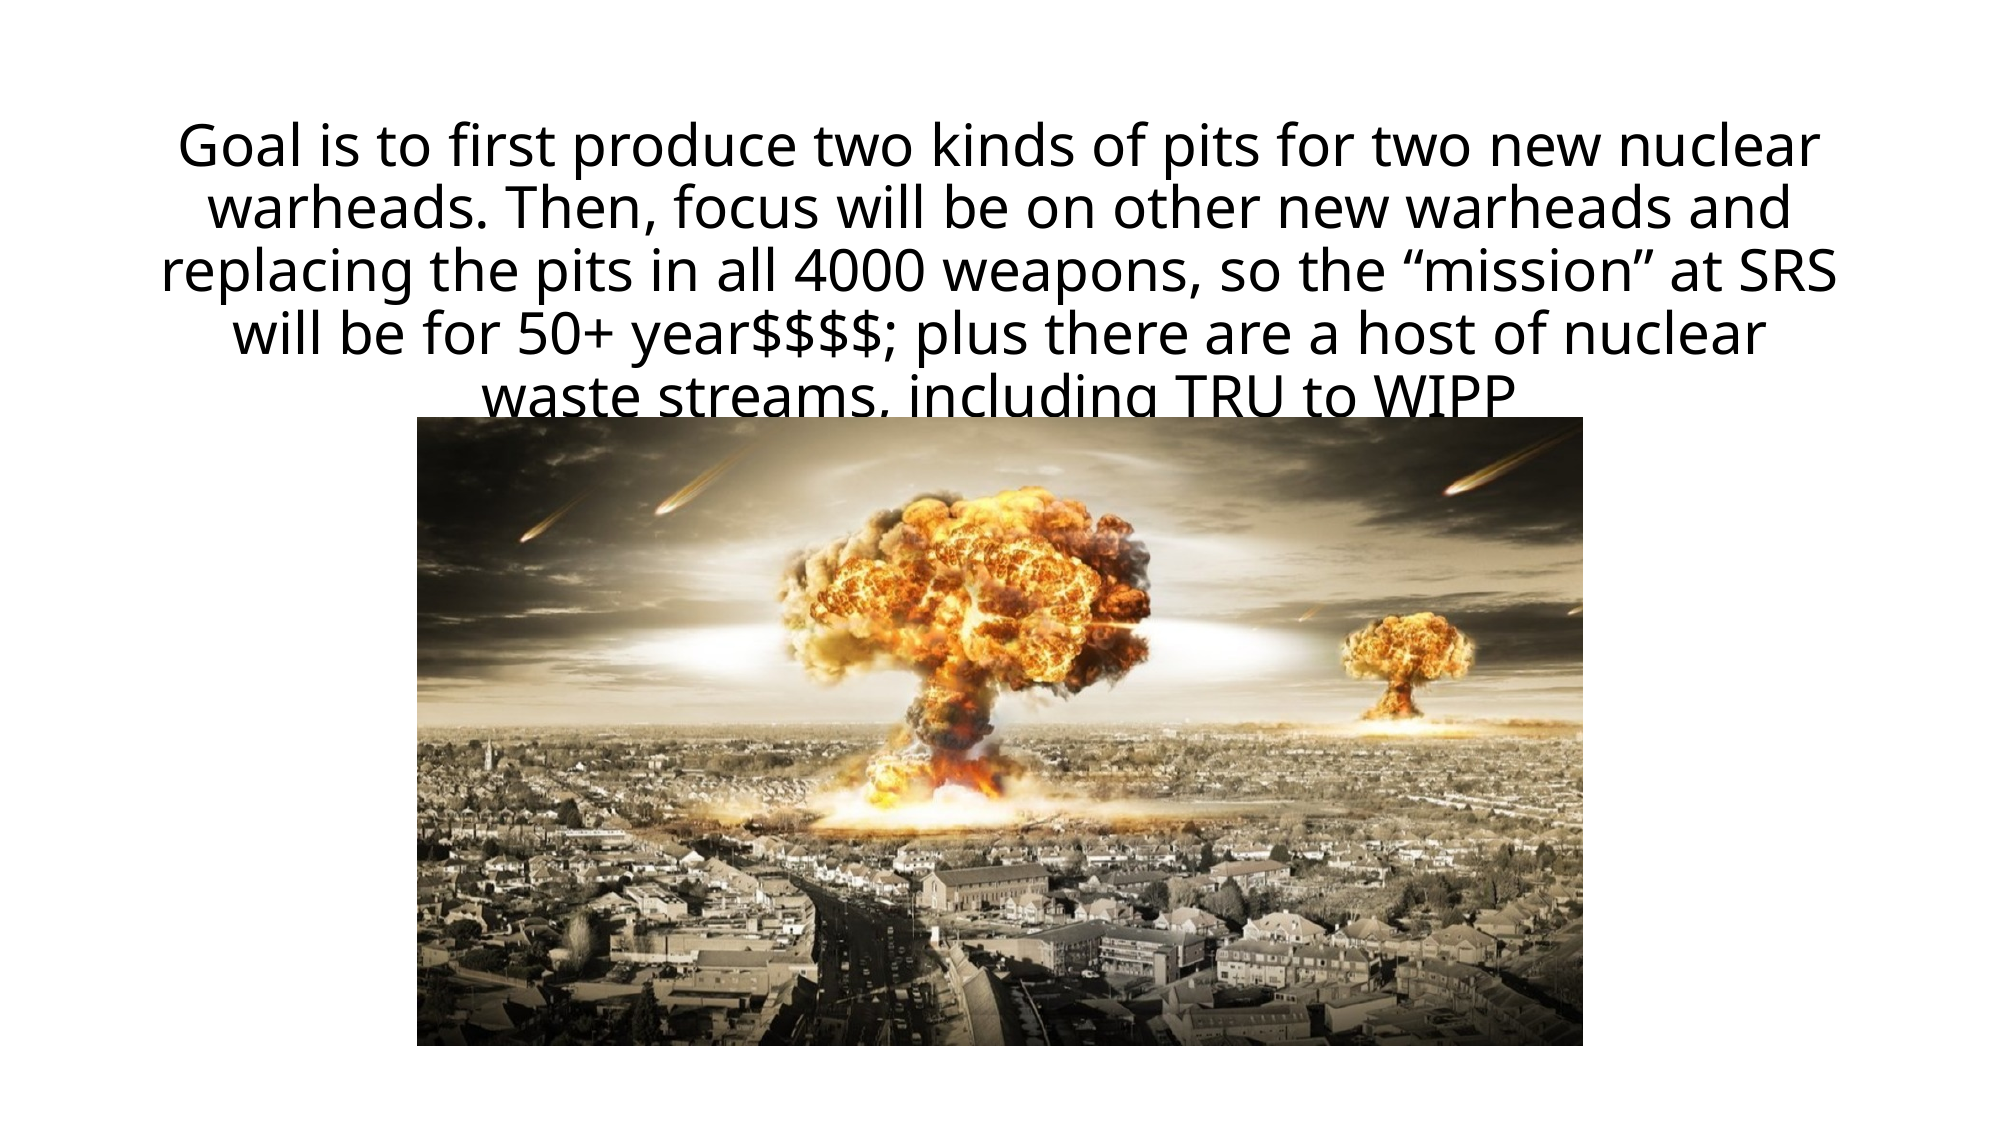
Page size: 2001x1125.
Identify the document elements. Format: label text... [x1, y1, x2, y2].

title Goal is to first produce two kinds of pits for two new nuclear warheads. Then, focus will be on other new warheads and replacing the pits in all 4000 weapons, so the “mission” at SRS will be for 50+ year$$$$; plus there are a host of nuclear waste streams, including TRU to WIPP [137, 59, 1863, 487]
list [417, 417, 1583, 1046]
